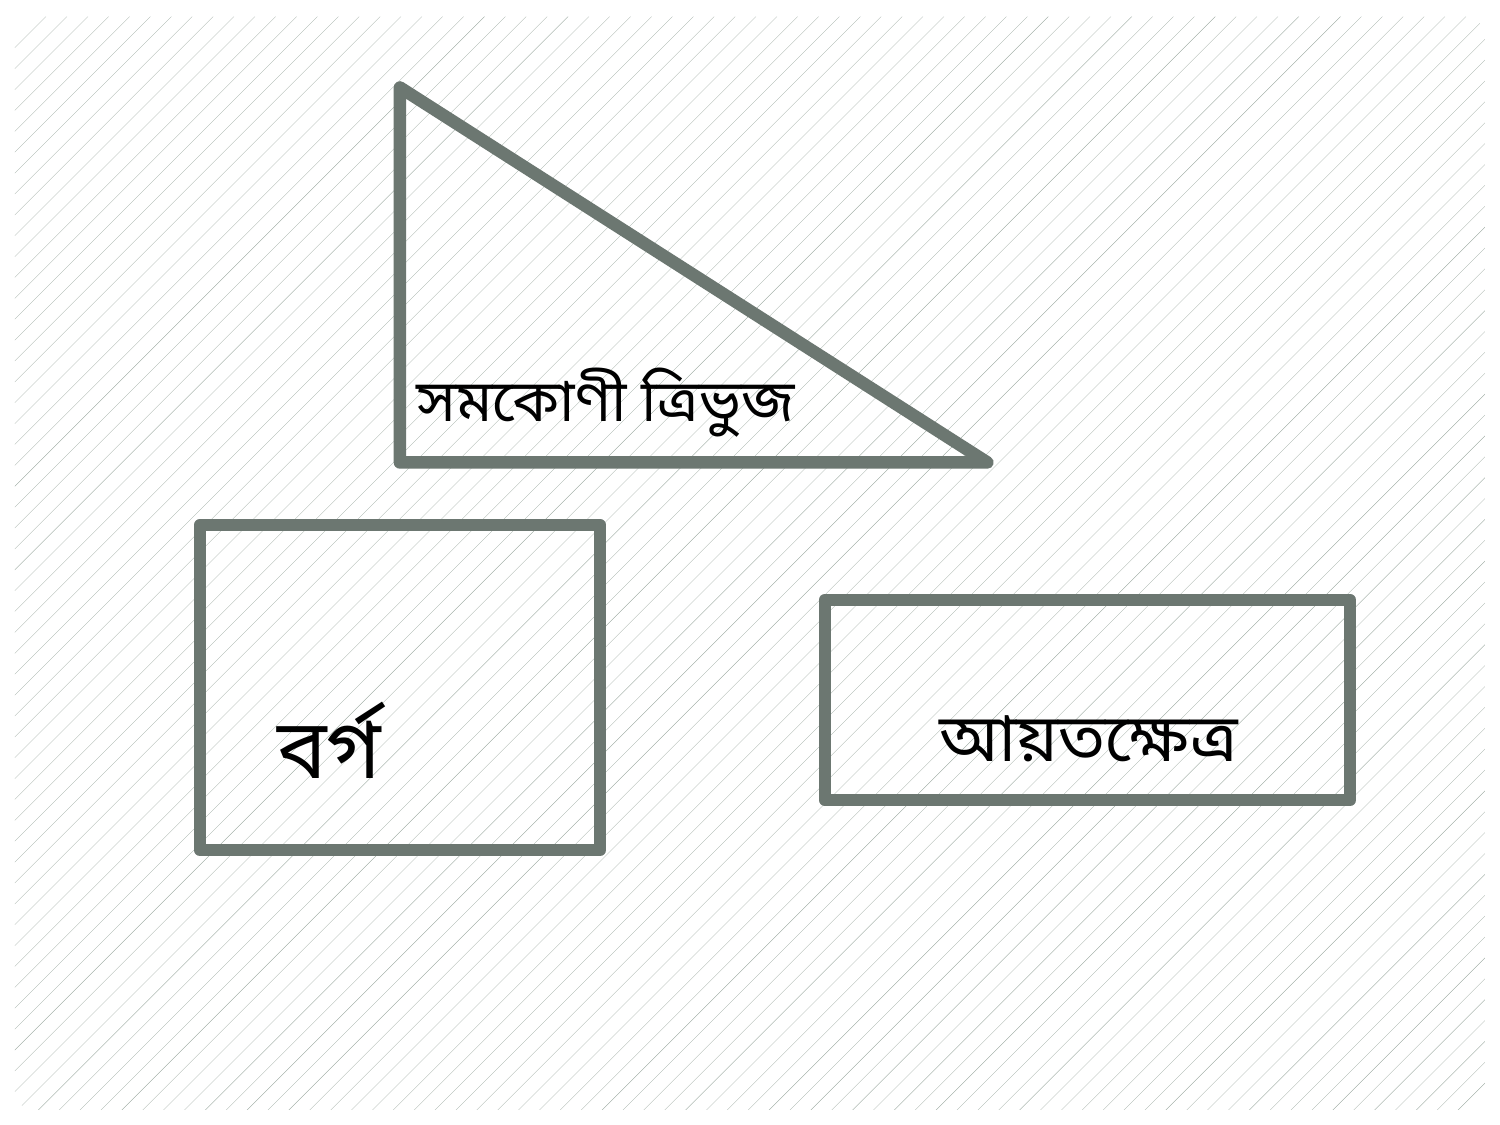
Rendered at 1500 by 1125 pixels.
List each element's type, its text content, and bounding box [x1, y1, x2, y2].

text_box [198, 523, 602, 852]
text_box সমকোণী ত্রিভুজ [401, 355, 827, 441]
text_box [823, 598, 1352, 802]
text_box [397, 85, 990, 465]
text_box আয়তক্ষেত্র [924, 687, 1288, 783]
text_box বর্গ [262, 687, 500, 803]
